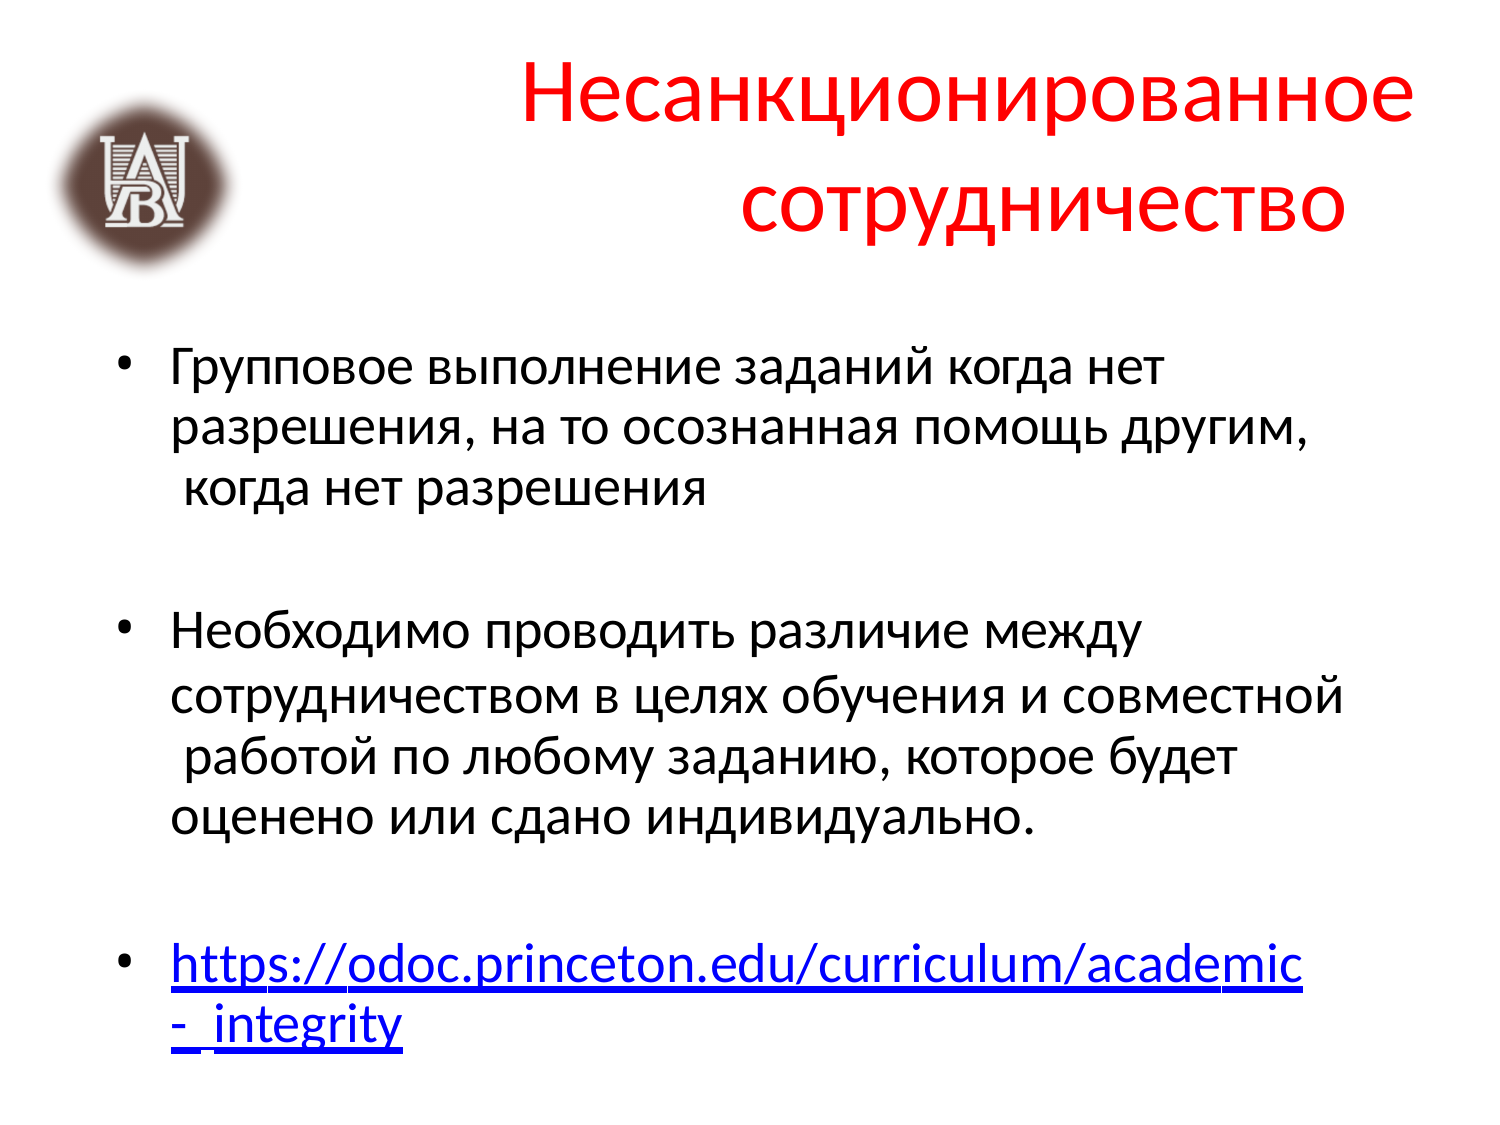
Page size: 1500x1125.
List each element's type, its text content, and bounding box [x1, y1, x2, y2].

picture [42, 86, 247, 284]
title Несанкционированное сотрудничество [450, 27, 1425, 250]
text_box Групповое выполнение заданий когда нет разрешения, на то осознанная помощь другим, когда нет разрешения Необходимо проводить различие между сотрудничеством в целях обучения и совместной работой по любому заданию, которое будет оценено или сдано индивидуально. https://odoc.princeton.edu/curriculum/academic- integrity [112, 324, 1354, 1055]
